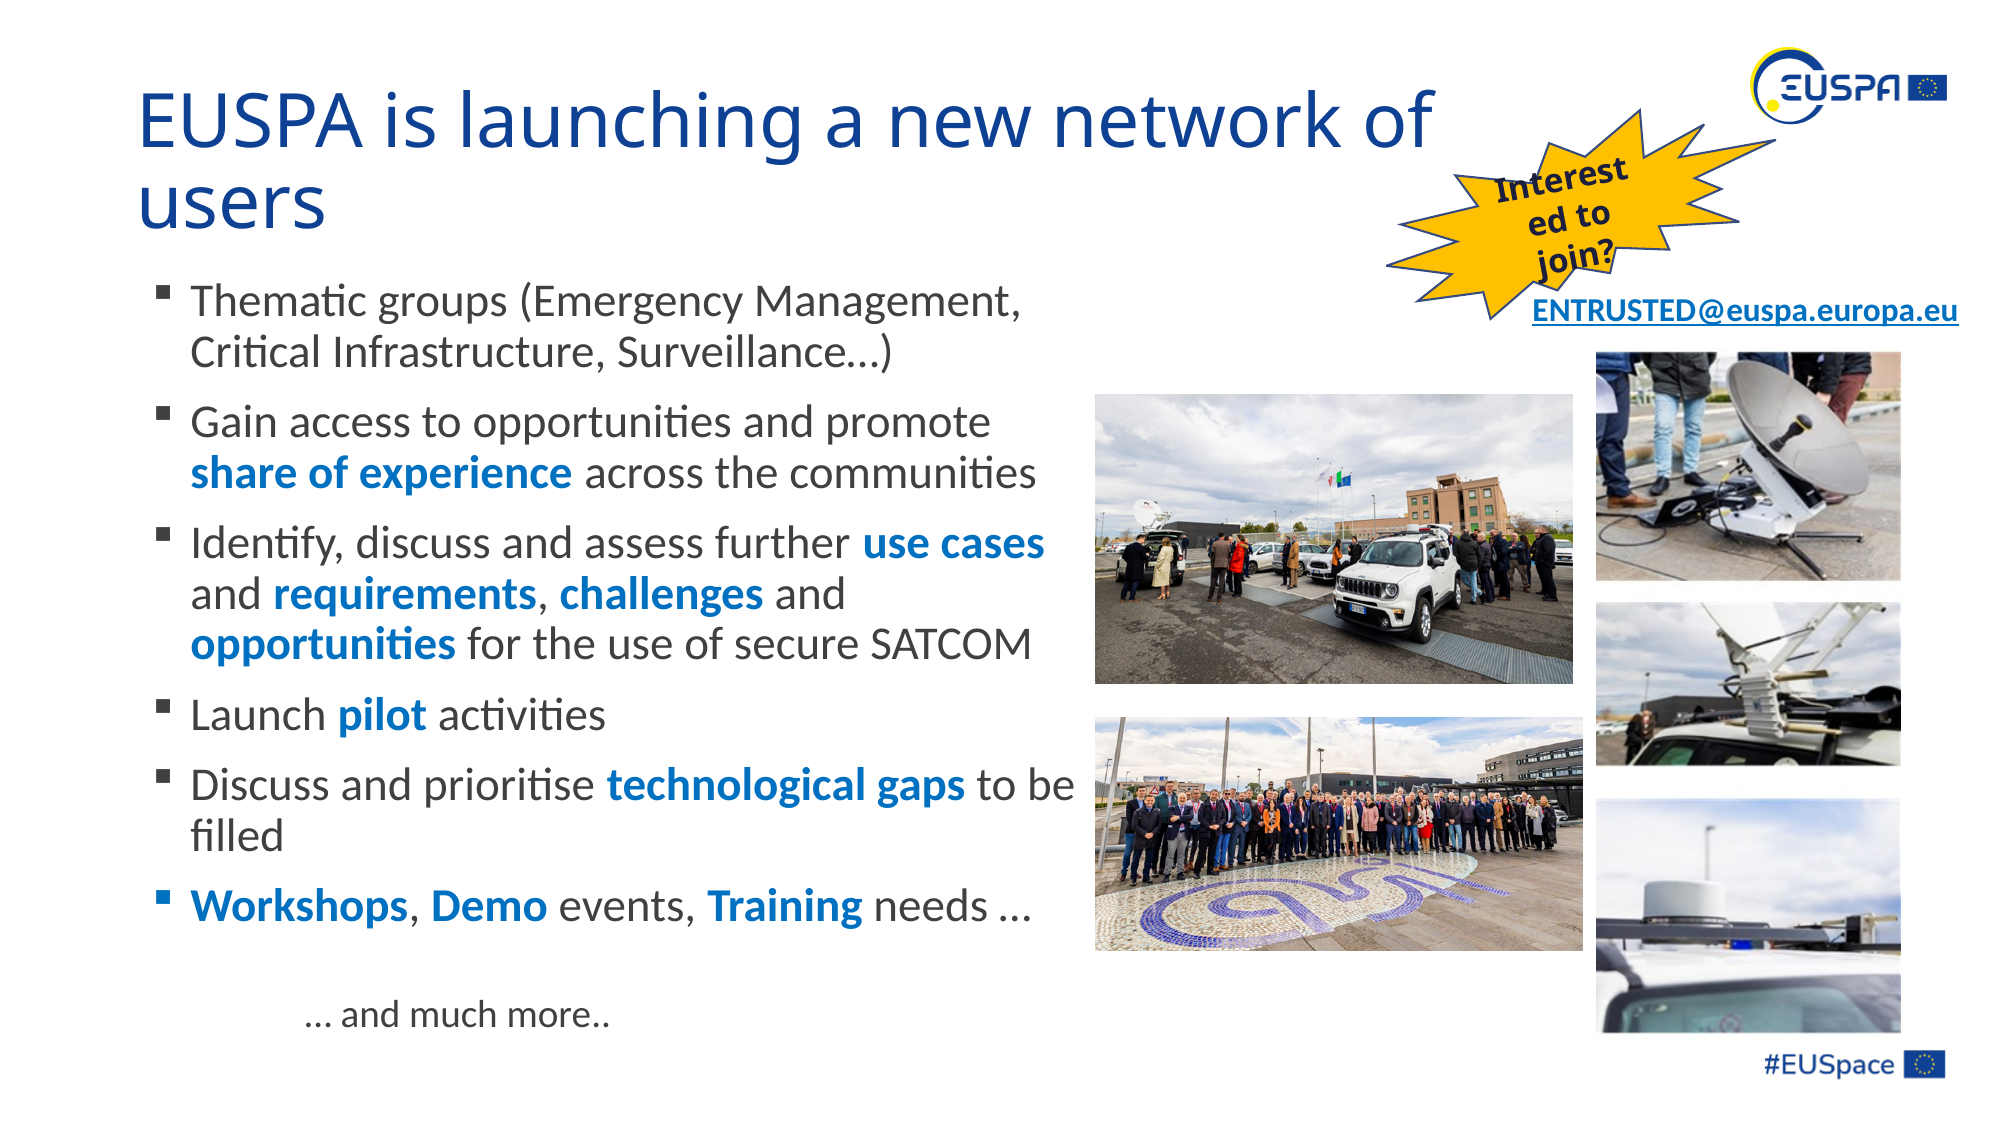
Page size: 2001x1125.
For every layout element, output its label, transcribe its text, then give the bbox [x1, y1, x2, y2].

text_box ENTRUSTED@euspa.europa.eu [1517, 280, 1974, 336]
picture [1744, 41, 1953, 131]
picture [1095, 394, 1574, 684]
text_box Interested to join? [1386, 108, 1777, 321]
picture [1095, 717, 1583, 951]
list Thematic groups (Emergency Management, Critical Infrastructure, Surveillance…) Gain access to opportunities and promote share of experience across the communities Identify, discuss and assess further use cases and requirements, challenges and opportunities for the use of secure SATCOM Launch pilot activities Discuss and prioritise technological gaps to be filled Workshops, Demo events, Training needs … … and much more.. [137, 268, 1093, 1052]
title EUSPA is launching a new network of users [121, 58, 1470, 269]
picture [1596, 347, 1967, 1112]
